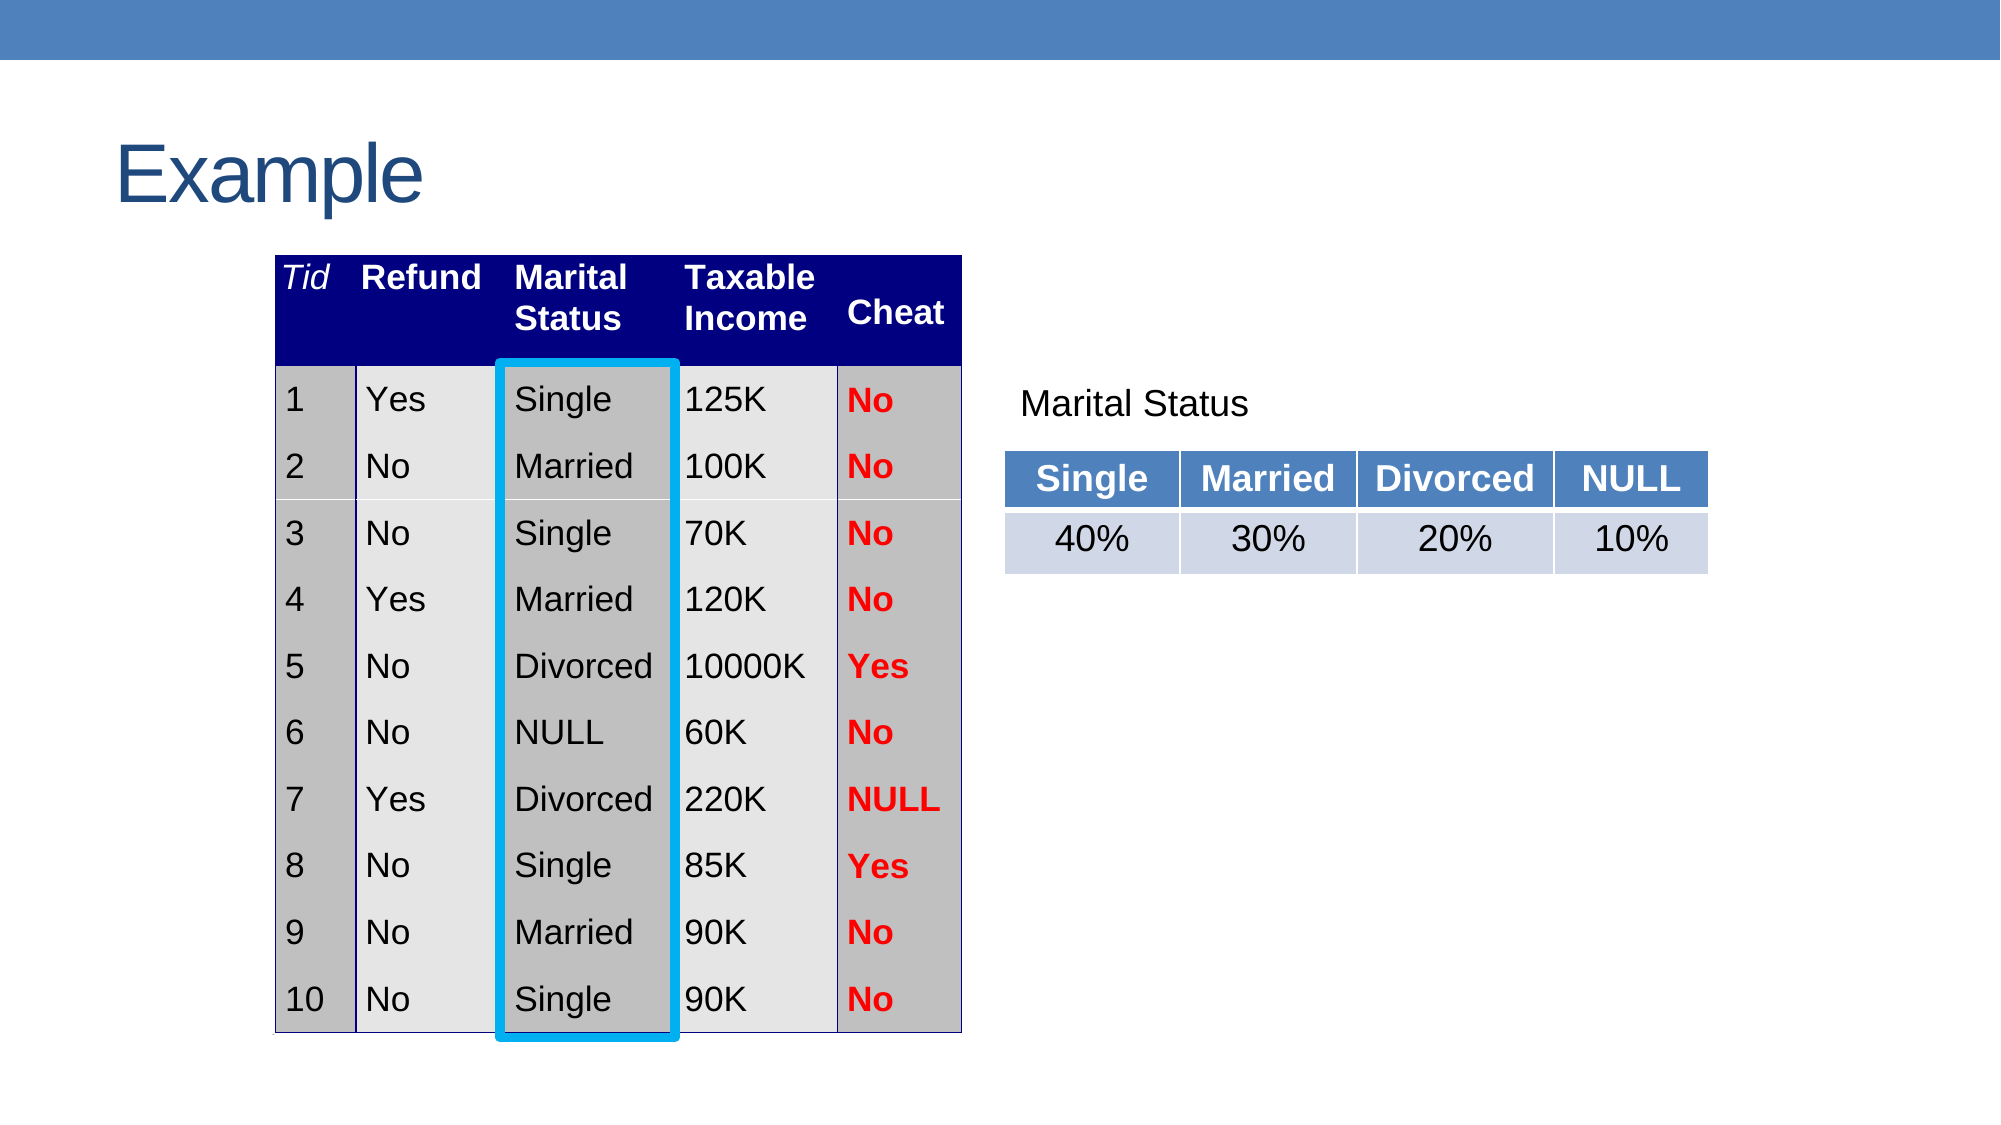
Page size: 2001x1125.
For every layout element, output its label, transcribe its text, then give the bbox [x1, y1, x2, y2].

text_box Marital Status [1021, 371, 1265, 432]
table_cell 30% [1181, 513, 1356, 574]
table_header Married [1181, 451, 1356, 507]
title Example [99, 87, 1900, 250]
table_cell 40% [1021, 513, 1179, 574]
table_header Single [1021, 451, 1179, 507]
table_cell 10% [1555, 513, 1708, 574]
table_cell 20% [1358, 513, 1553, 574]
table_header NULL [1555, 451, 1708, 507]
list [262, 255, 1013, 1056]
table_header Divorced [1358, 451, 1553, 507]
